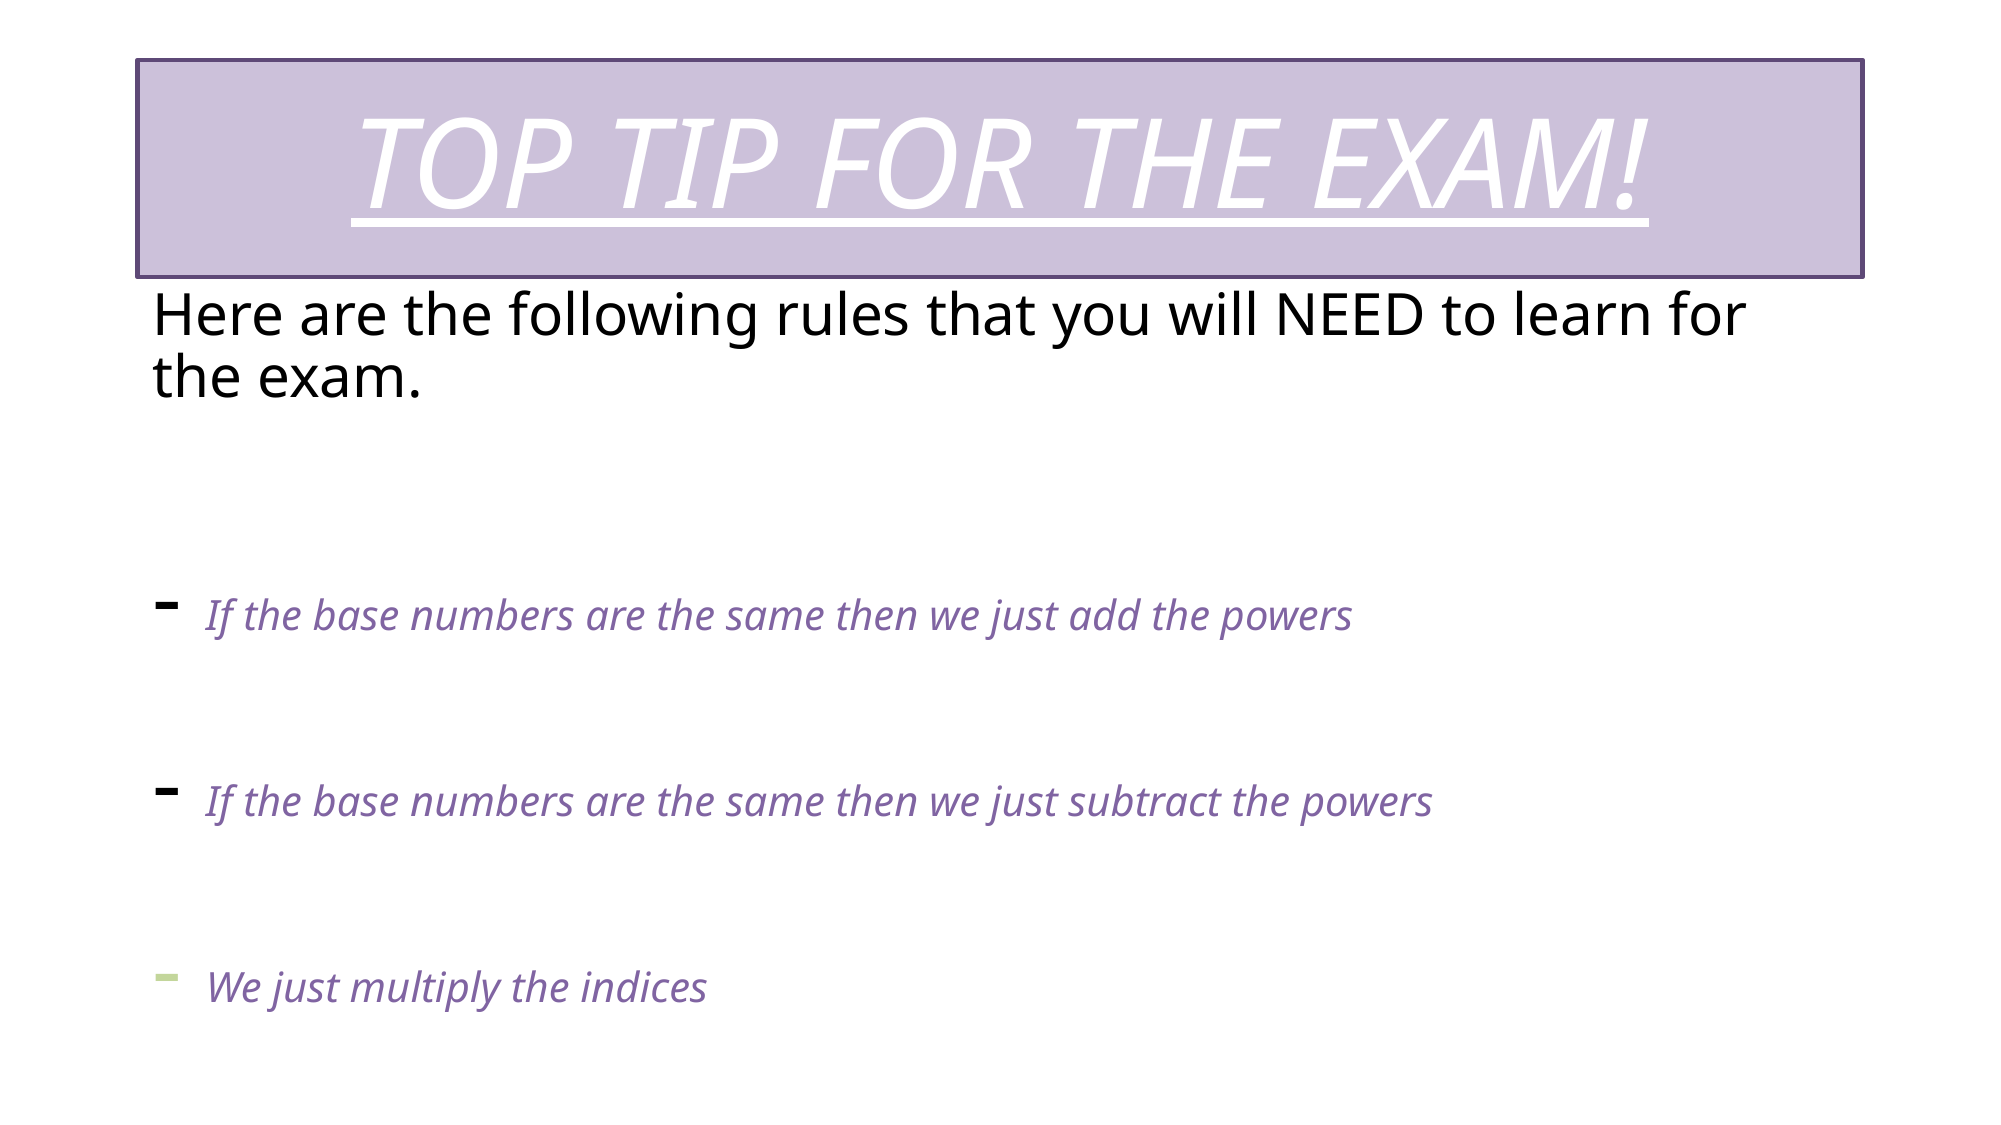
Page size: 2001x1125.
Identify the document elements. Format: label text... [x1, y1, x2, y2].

title TOP TIP FOR THE EXAM! [135, 58, 1865, 279]
